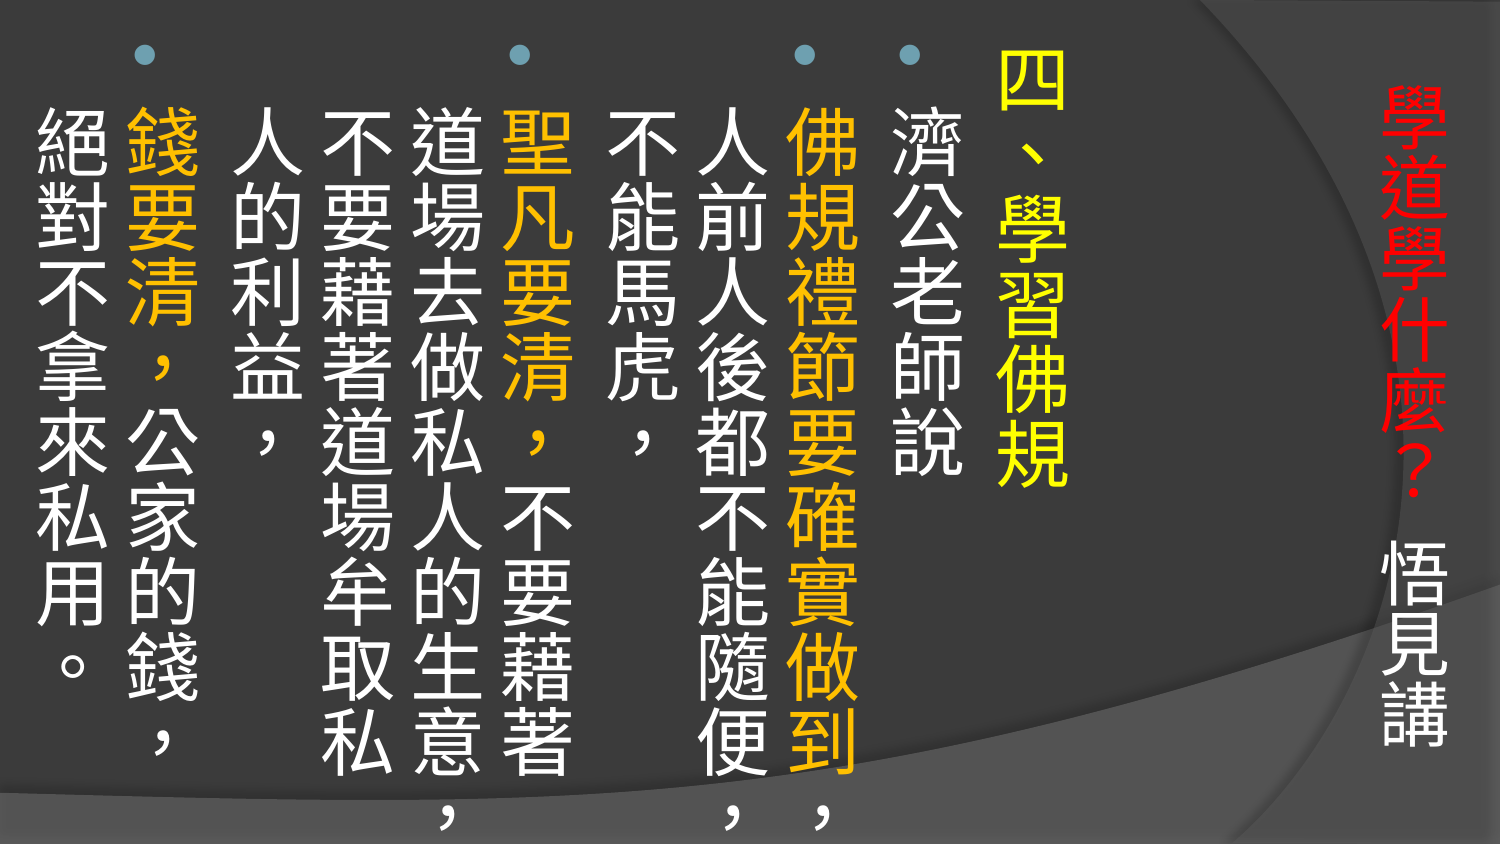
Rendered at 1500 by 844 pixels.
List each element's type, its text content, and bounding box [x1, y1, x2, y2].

list 四、學習佛規 濟公老師說 佛規禮節要確實做到，人前人後都不能隨便，不能馬虎， 聖凡要清，不要藉著道場去做私人的生意，不要藉著道場牟取私人的利益， 錢要清，公家的錢，絕對不拿來私用。 [17, 20, 1341, 824]
title 學道學什麼？ 悟見講 [1352, 20, 1473, 812]
